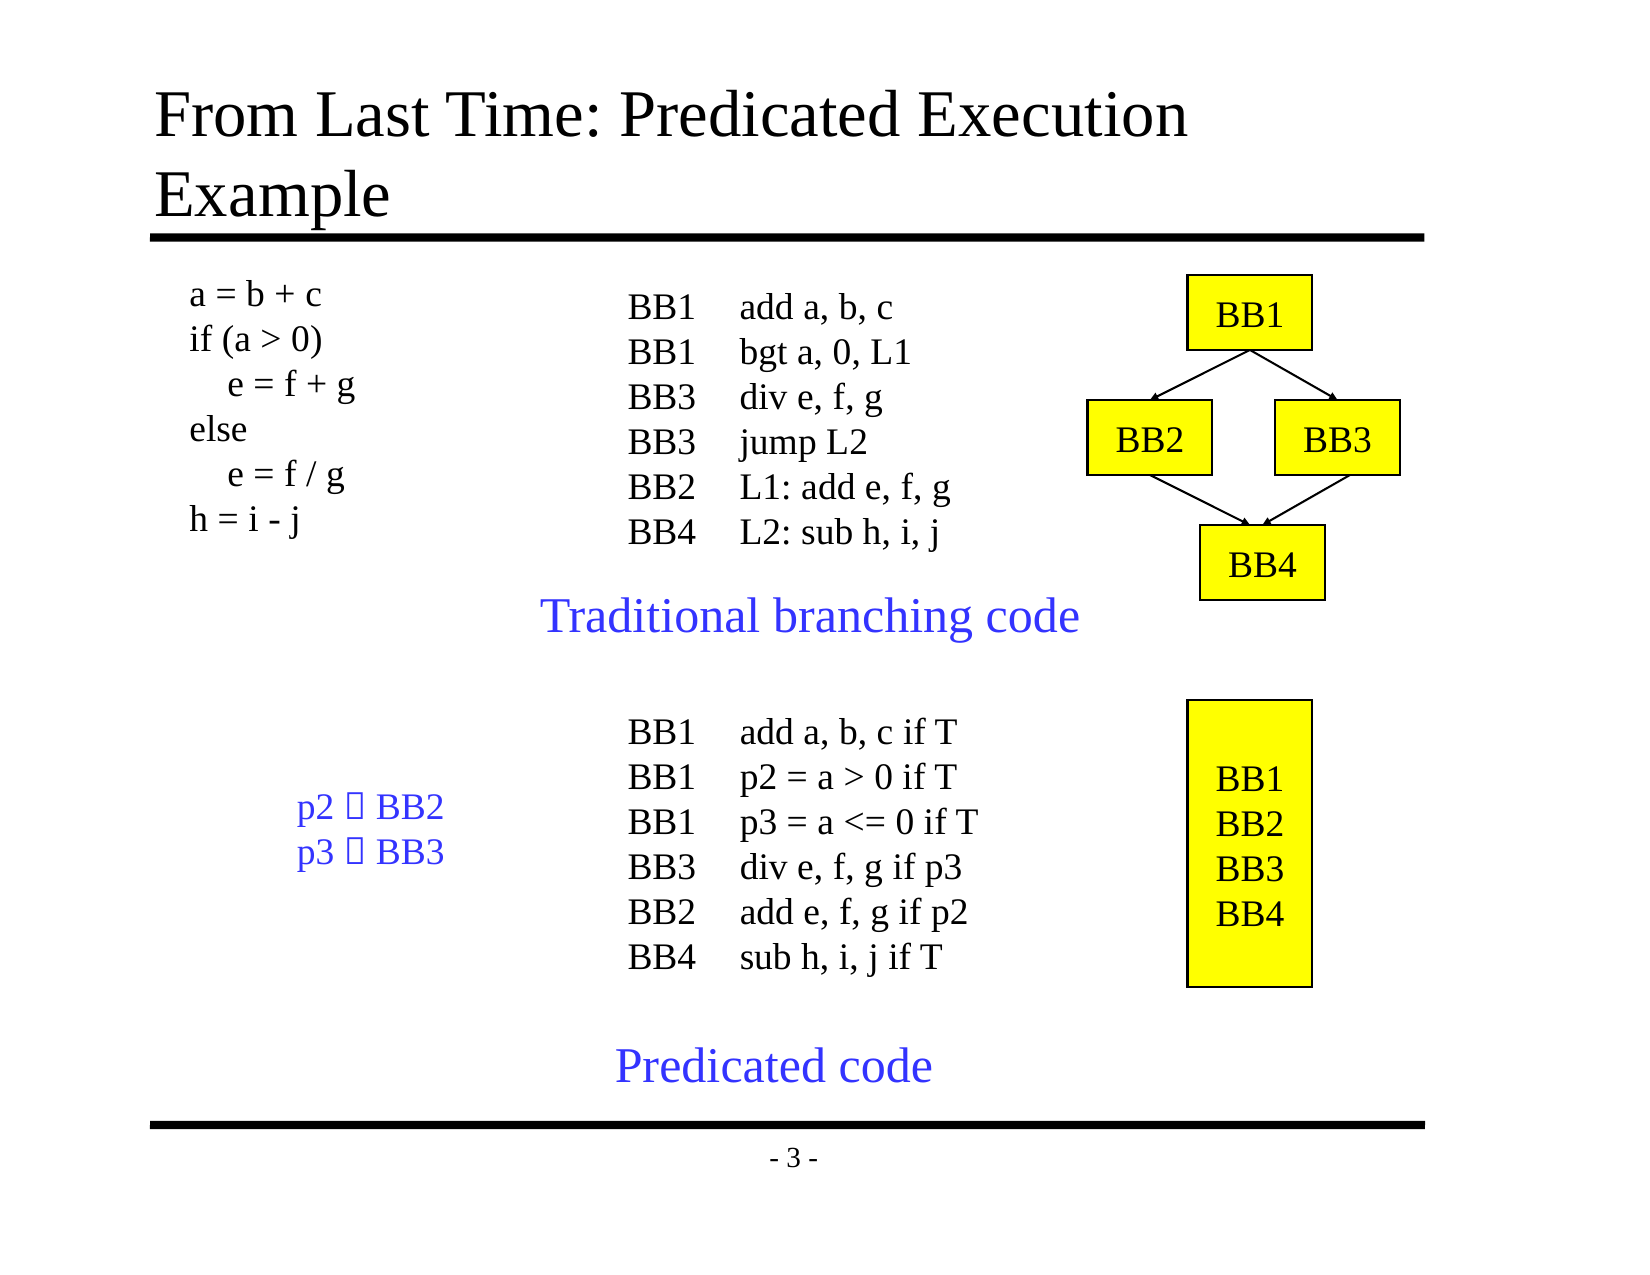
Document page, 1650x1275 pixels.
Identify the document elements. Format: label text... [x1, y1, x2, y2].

text_box [1149, 349, 1251, 400]
text_box [1250, 349, 1338, 400]
text_box [1149, 474, 1250, 526]
title From Last Time: Predicated Execution Example [137, 137, 1413, 239]
text_box BB1 BB1 BB3 BB3 BB2 BB4 [612, 274, 712, 560]
text_box Predicated code [599, 1024, 1253, 1100]
text_box add a, b, c bgt a, 0, L1 div e, f, g jump L2 L1: add e, f, g L2: sub h, i, j [724, 274, 966, 560]
text_box BB4 [1200, 524, 1325, 600]
text_box p2  BB2 p3  BB3 [282, 774, 460, 880]
text_box BB3 [1275, 399, 1400, 475]
text_box a = b + c if (a > 0) e = f + g else e = f / g h = i - j [174, 261, 371, 547]
text_box BB2 [1087, 399, 1213, 475]
text_box BB1 BB1 BB1 BB3 BB2 BB4 [612, 699, 712, 985]
text_box add a, b, c if T p2 = a > 0 if T p3 = a <= 0 if T div e, f, g if p3 add e, f, g if p2 sub h, i, j if T [725, 699, 994, 985]
text_box BB1 BB2 BB3 BB4 [1187, 699, 1313, 988]
text_box [1262, 474, 1351, 526]
text_box Traditional branching code [524, 574, 1178, 650]
text_box BB1 [1187, 274, 1313, 350]
